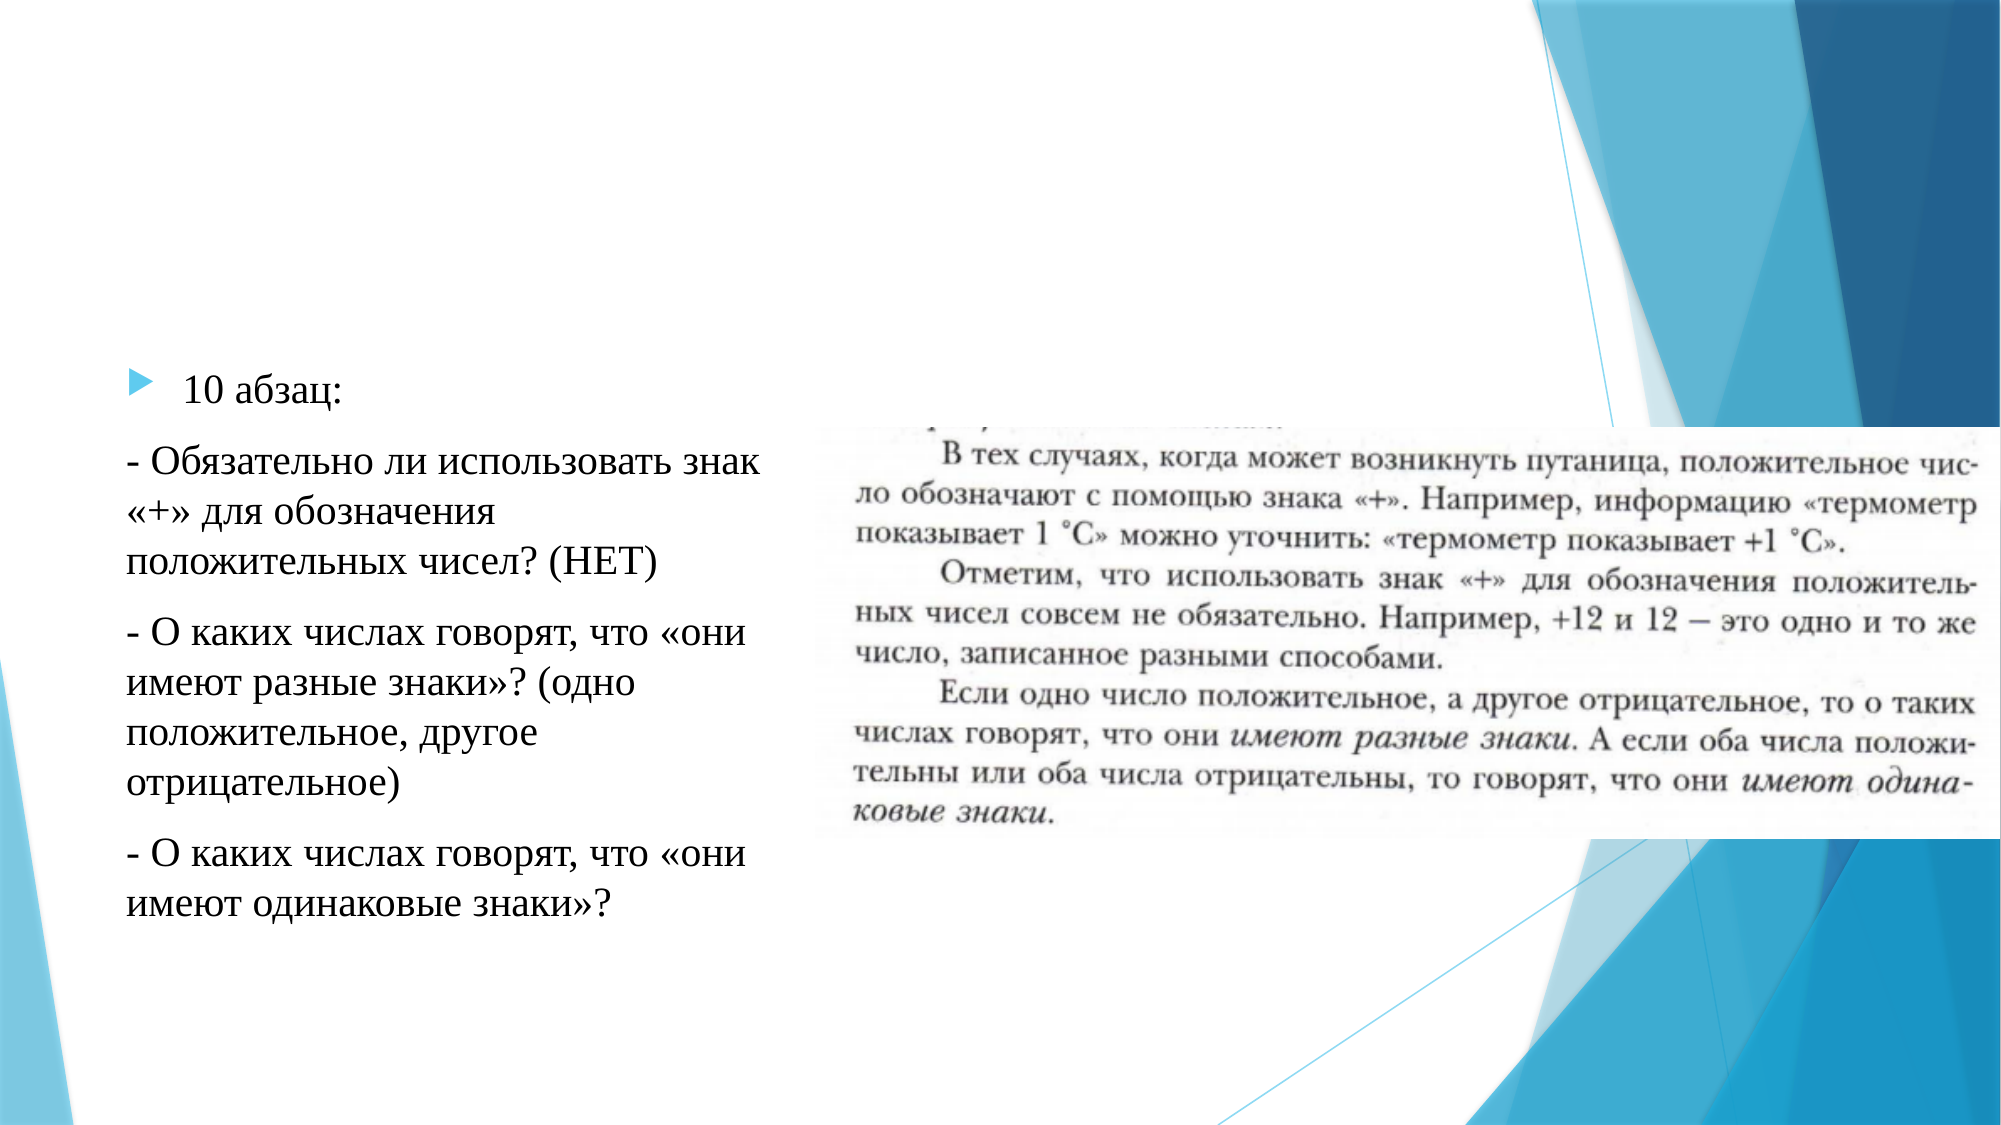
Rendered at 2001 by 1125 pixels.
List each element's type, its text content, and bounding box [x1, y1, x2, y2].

list 10 абзац: - Обязательно ли использовать знак «+» для обозначения положительных чисел? (НЕТ) - О каких числах говорят, что «они имеют разные знаки»? (одно положительное, другое отрицательное) - О каких числах говорят, что «они имеют одинаковые знаки»? [111, 354, 798, 992]
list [814, 427, 2000, 840]
